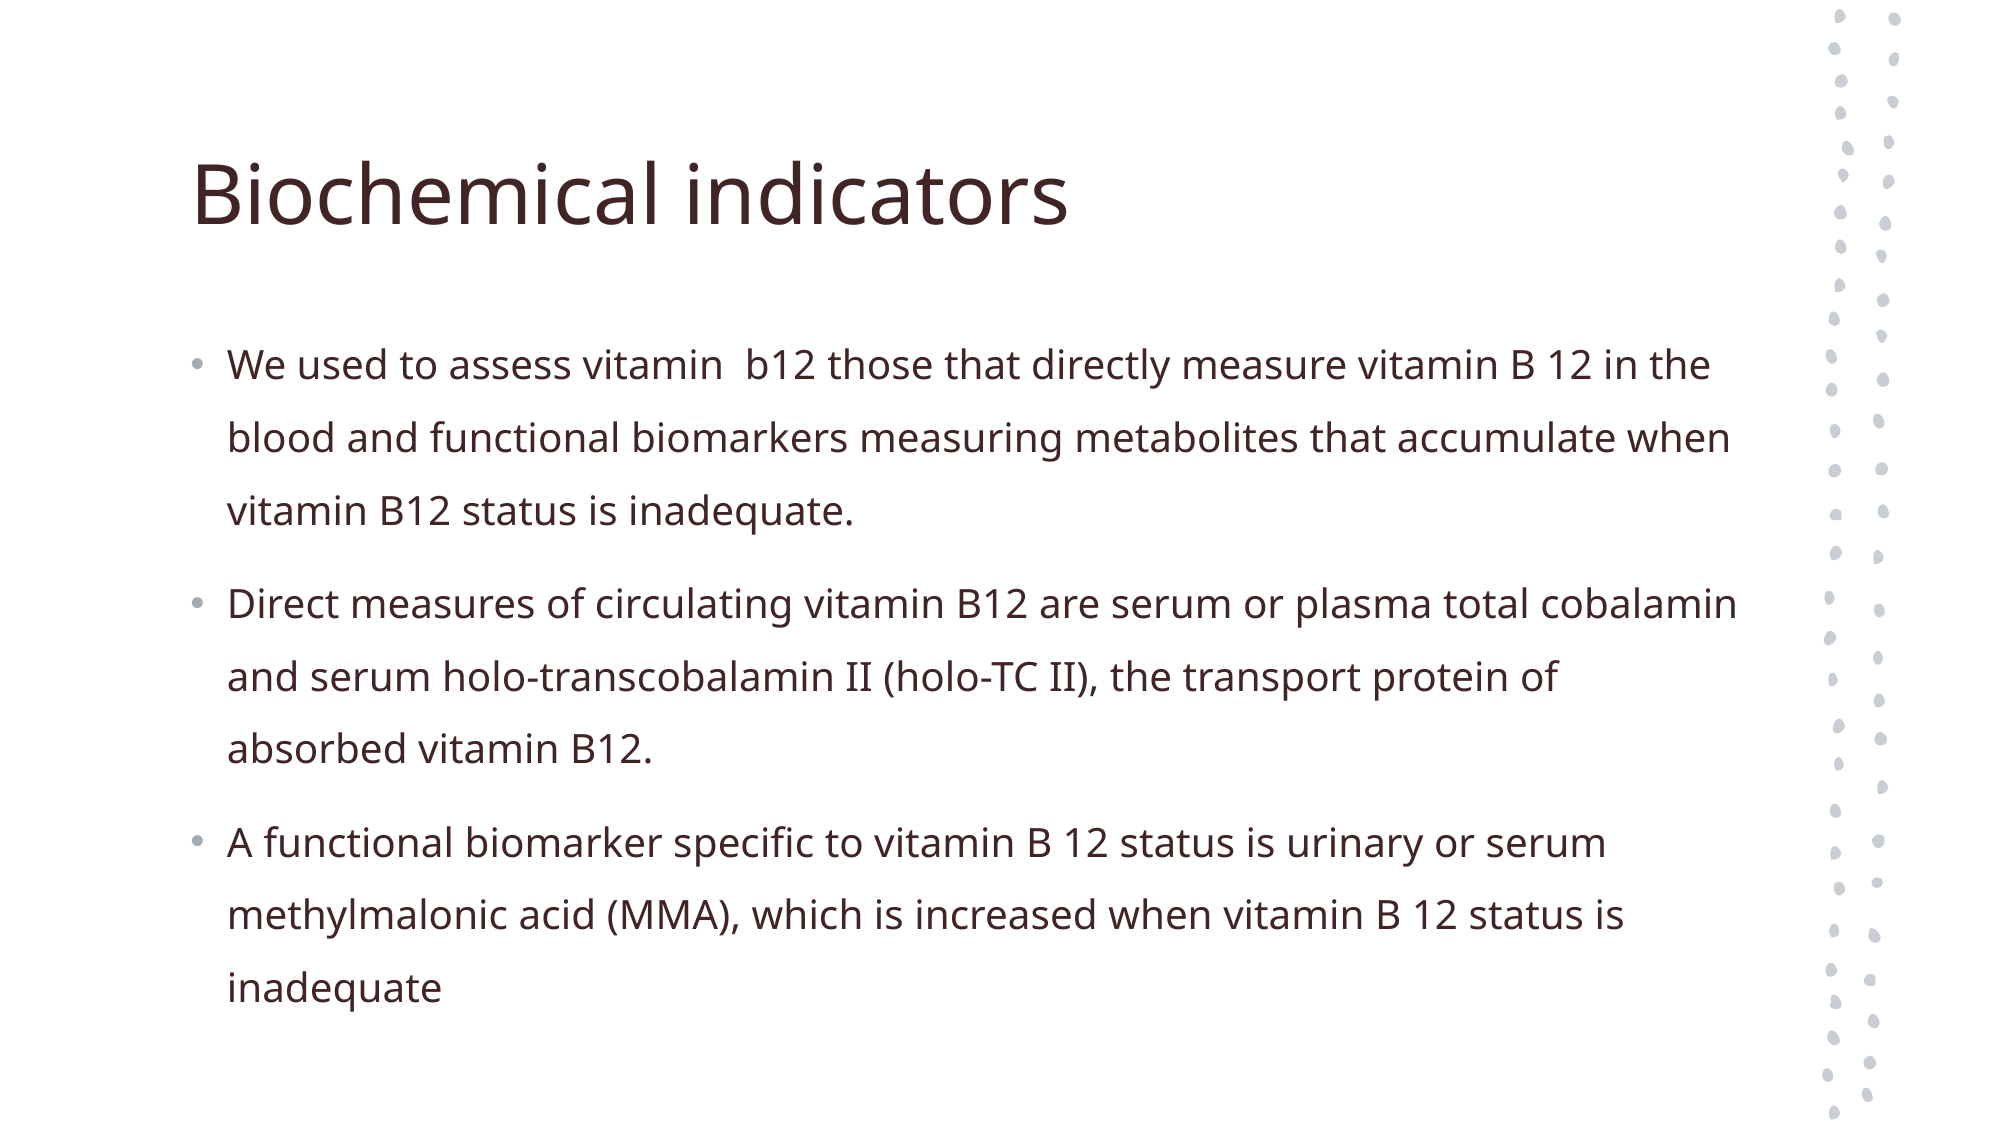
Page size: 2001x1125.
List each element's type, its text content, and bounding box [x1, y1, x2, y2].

title Biochemical indicators [175, 82, 1756, 300]
list We used to assess vitamin b12 those that directly measure vitamin B 12 in the blood and functional biomarkers measuring metabolites that accumulate when vitamin B12 status is inadequate. Direct measures of circulating vitamin B12 are serum or plasma total cobalamin and serum holo-transcobalamin II (holo-TC II), the transport protein of absorbed vitamin B12. A functional biomarker specific to vitamin B 12 status is urinary or serum methylmalonic acid (MMA), which is increased when vitamin B 12 status is inadequate [175, 307, 1756, 1022]
